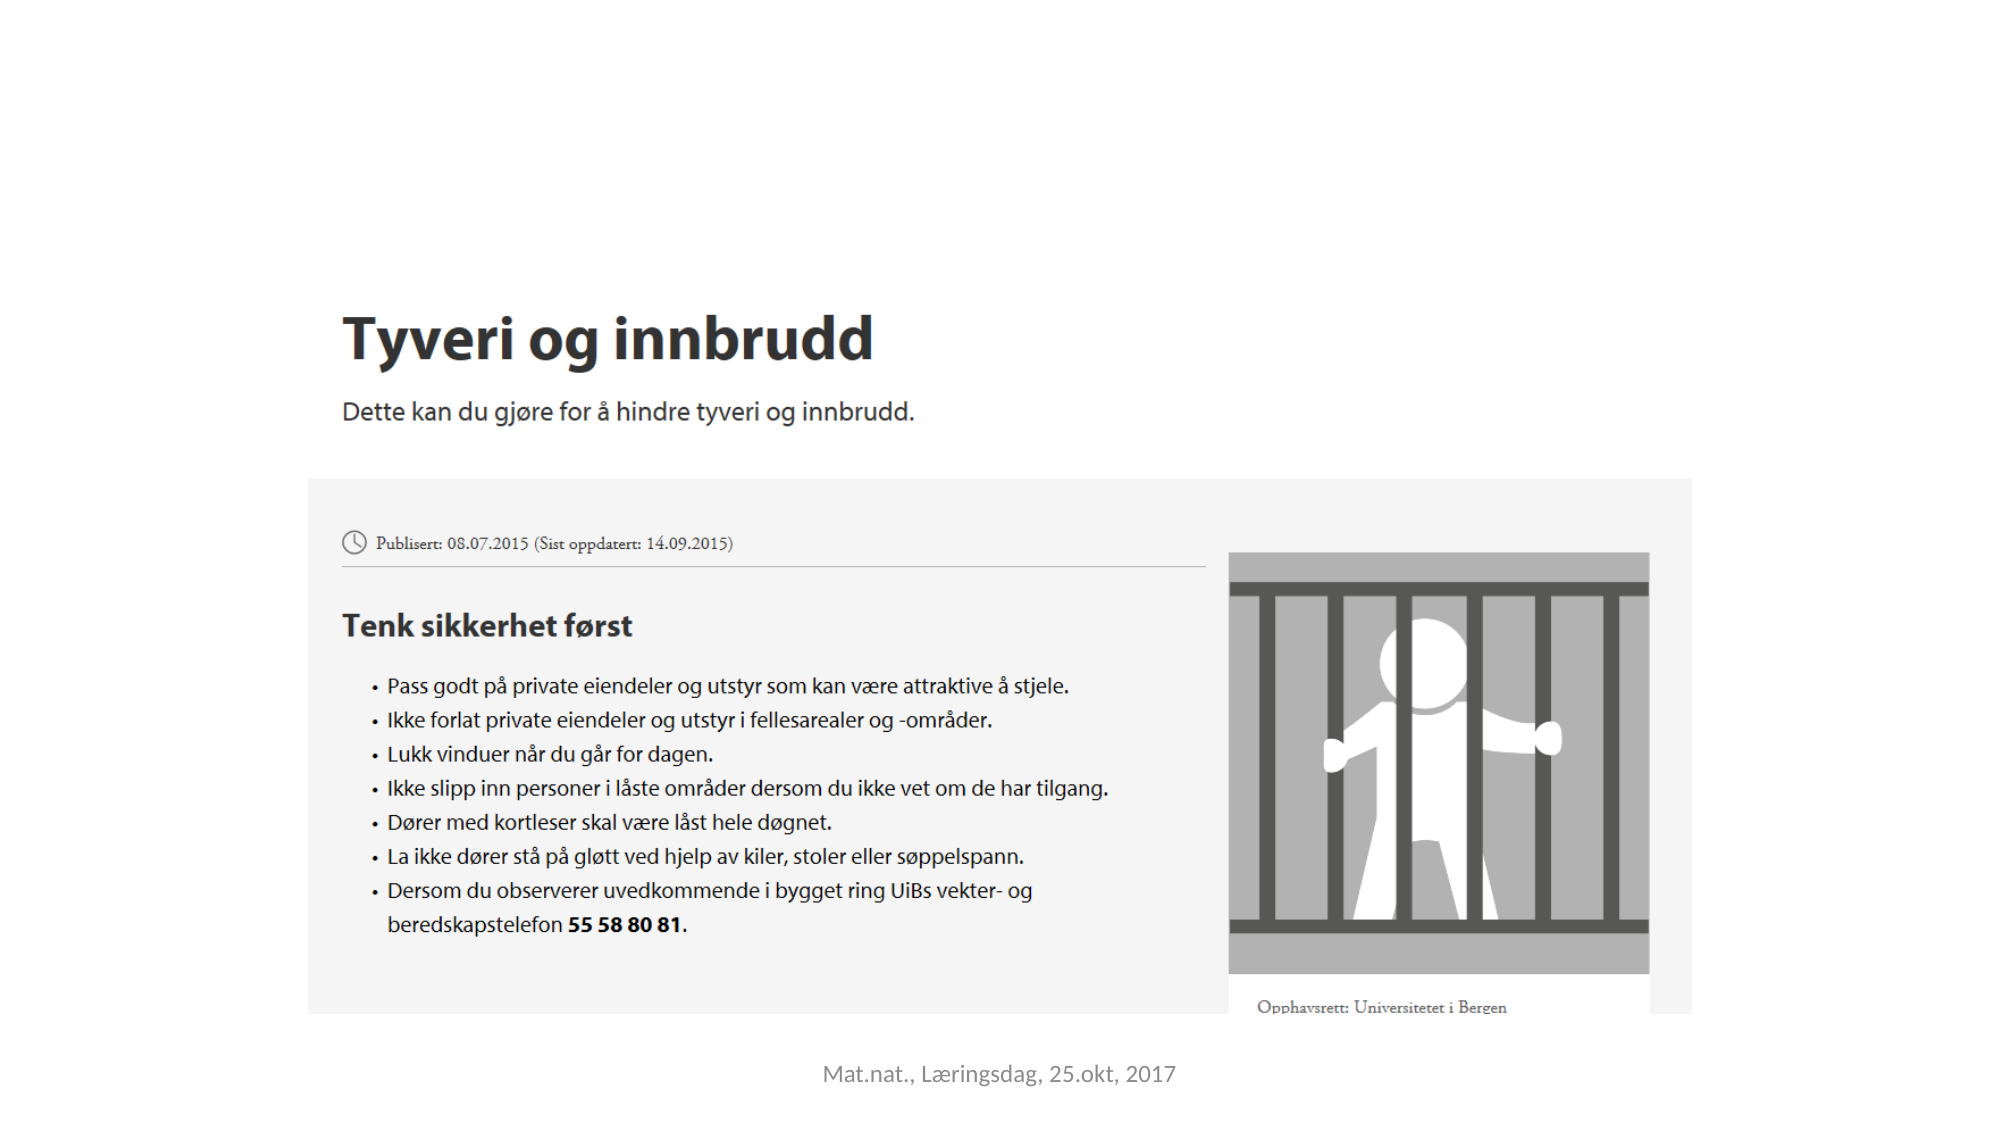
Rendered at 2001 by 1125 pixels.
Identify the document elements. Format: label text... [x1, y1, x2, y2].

footer Mat.nat., Læringsdag, 25.okt, 2017 [662, 1042, 1338, 1103]
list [308, 299, 1692, 1014]
